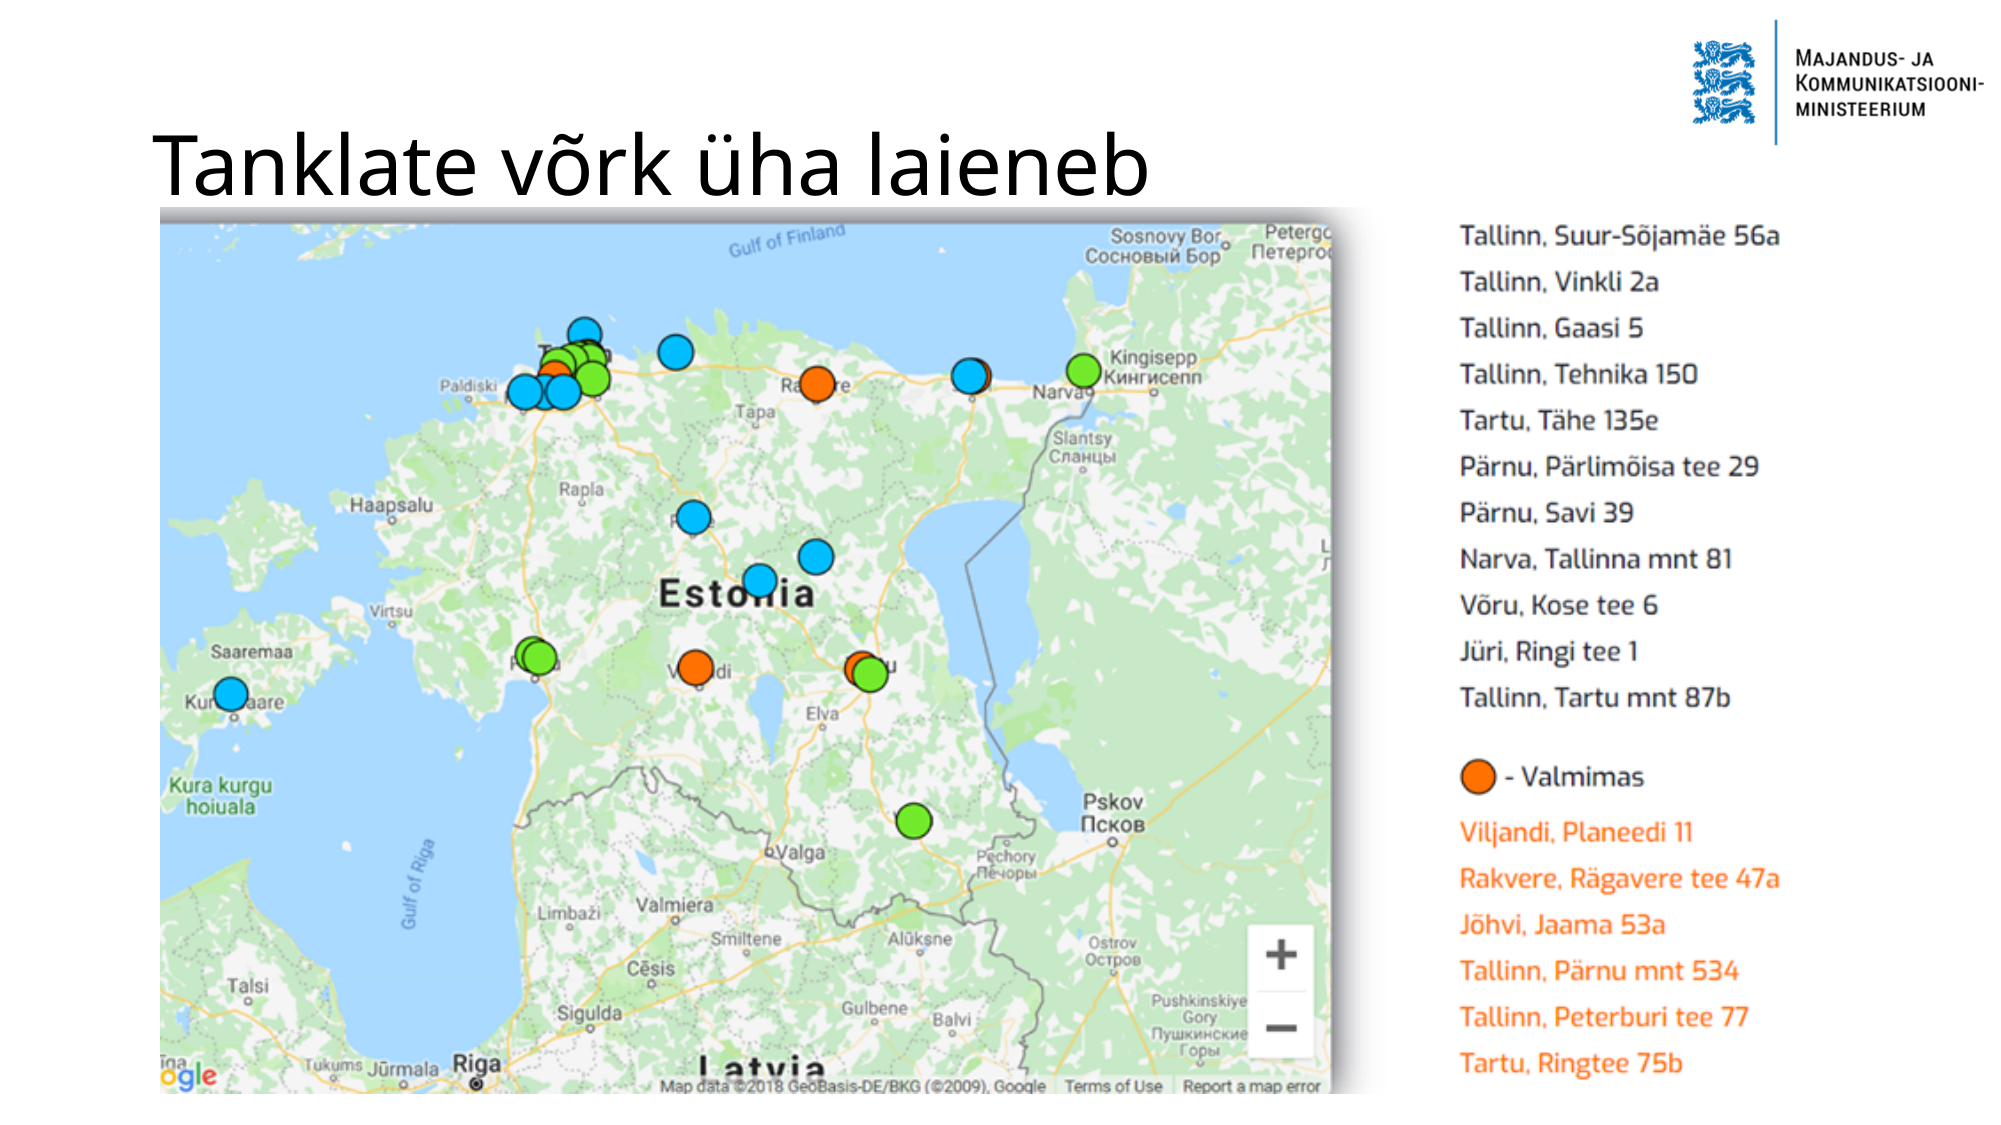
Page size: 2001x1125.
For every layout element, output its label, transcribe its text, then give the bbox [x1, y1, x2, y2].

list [160, 207, 1863, 1094]
title Tanklate võrk üha laieneb [137, 59, 1863, 278]
picture [1672, 0, 2000, 166]
